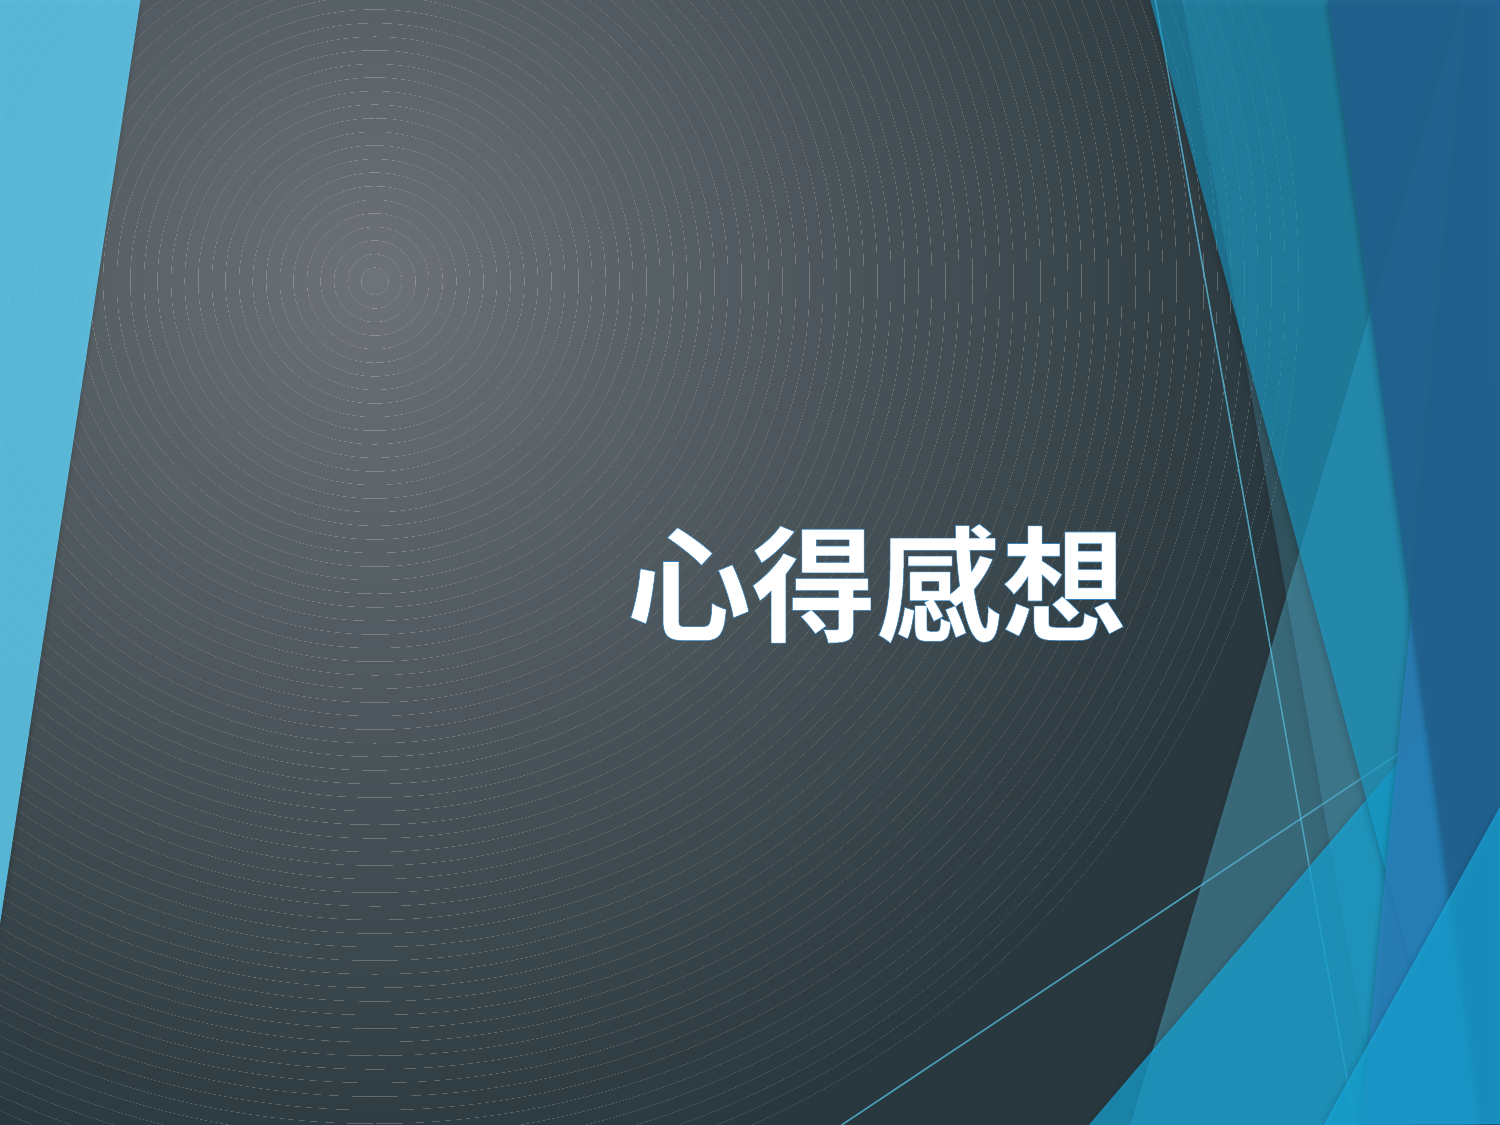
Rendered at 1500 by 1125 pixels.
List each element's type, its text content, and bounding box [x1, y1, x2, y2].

title 心得感想 [185, 394, 1142, 665]
